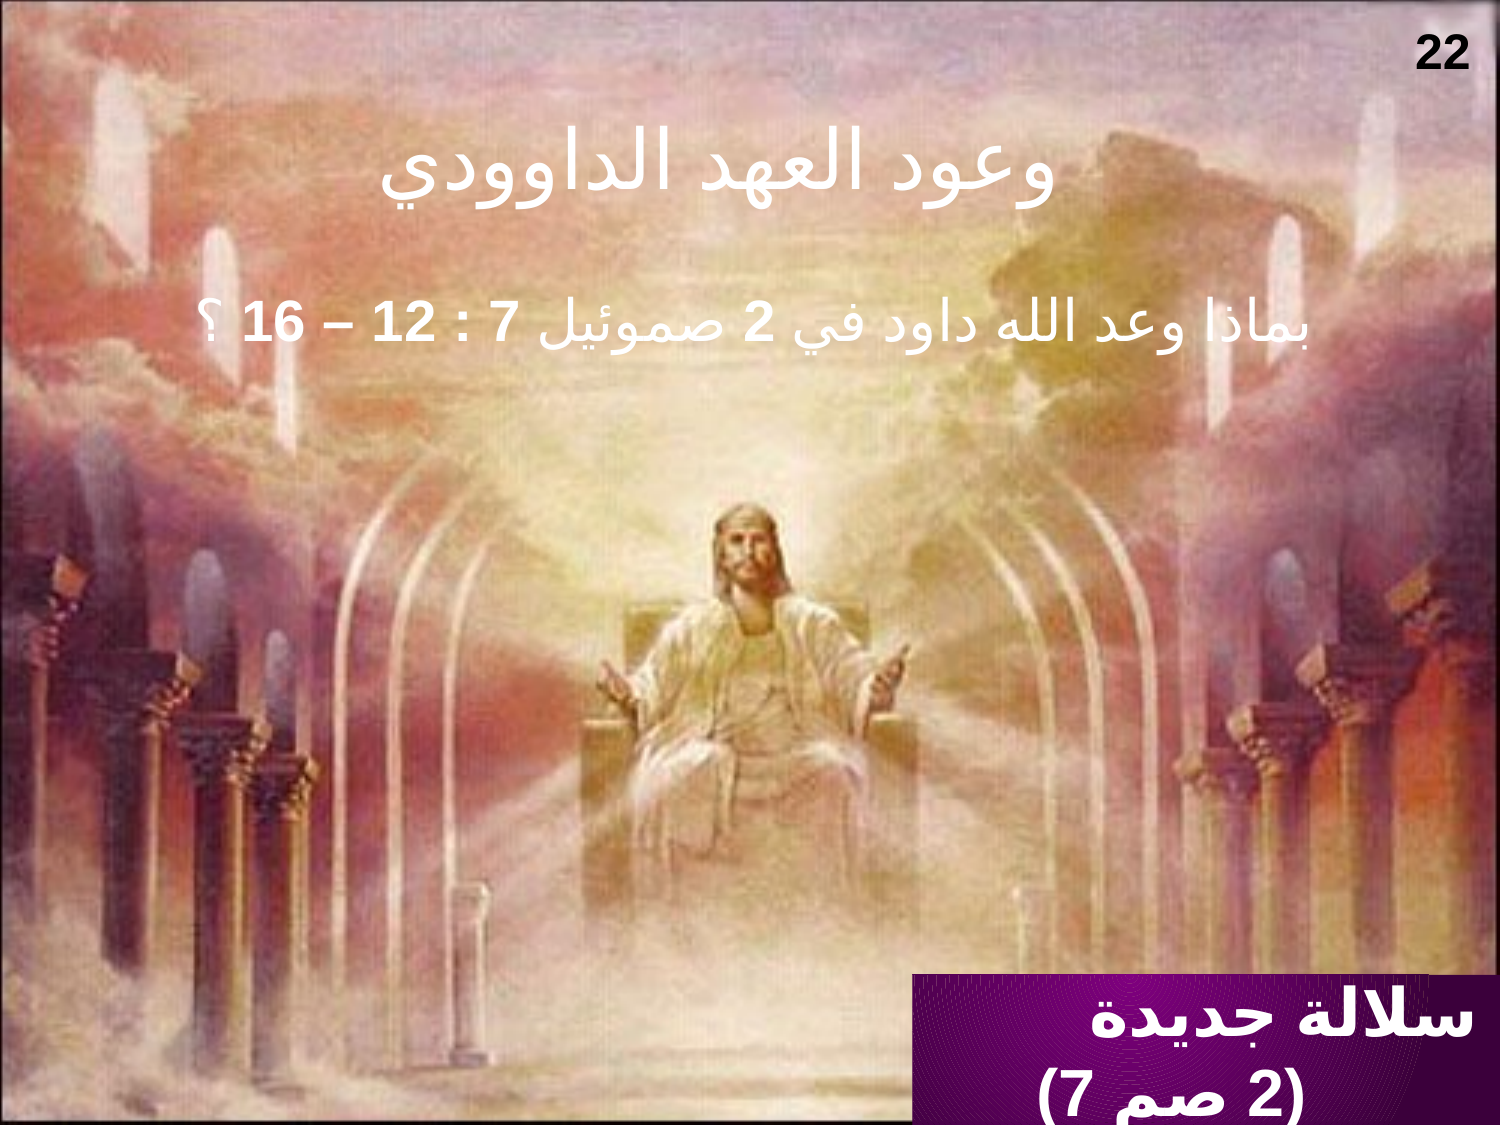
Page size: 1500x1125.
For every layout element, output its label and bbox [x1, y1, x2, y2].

picture [0, 0, 1500, 1125]
text_box [912, 951, 1500, 1125]
